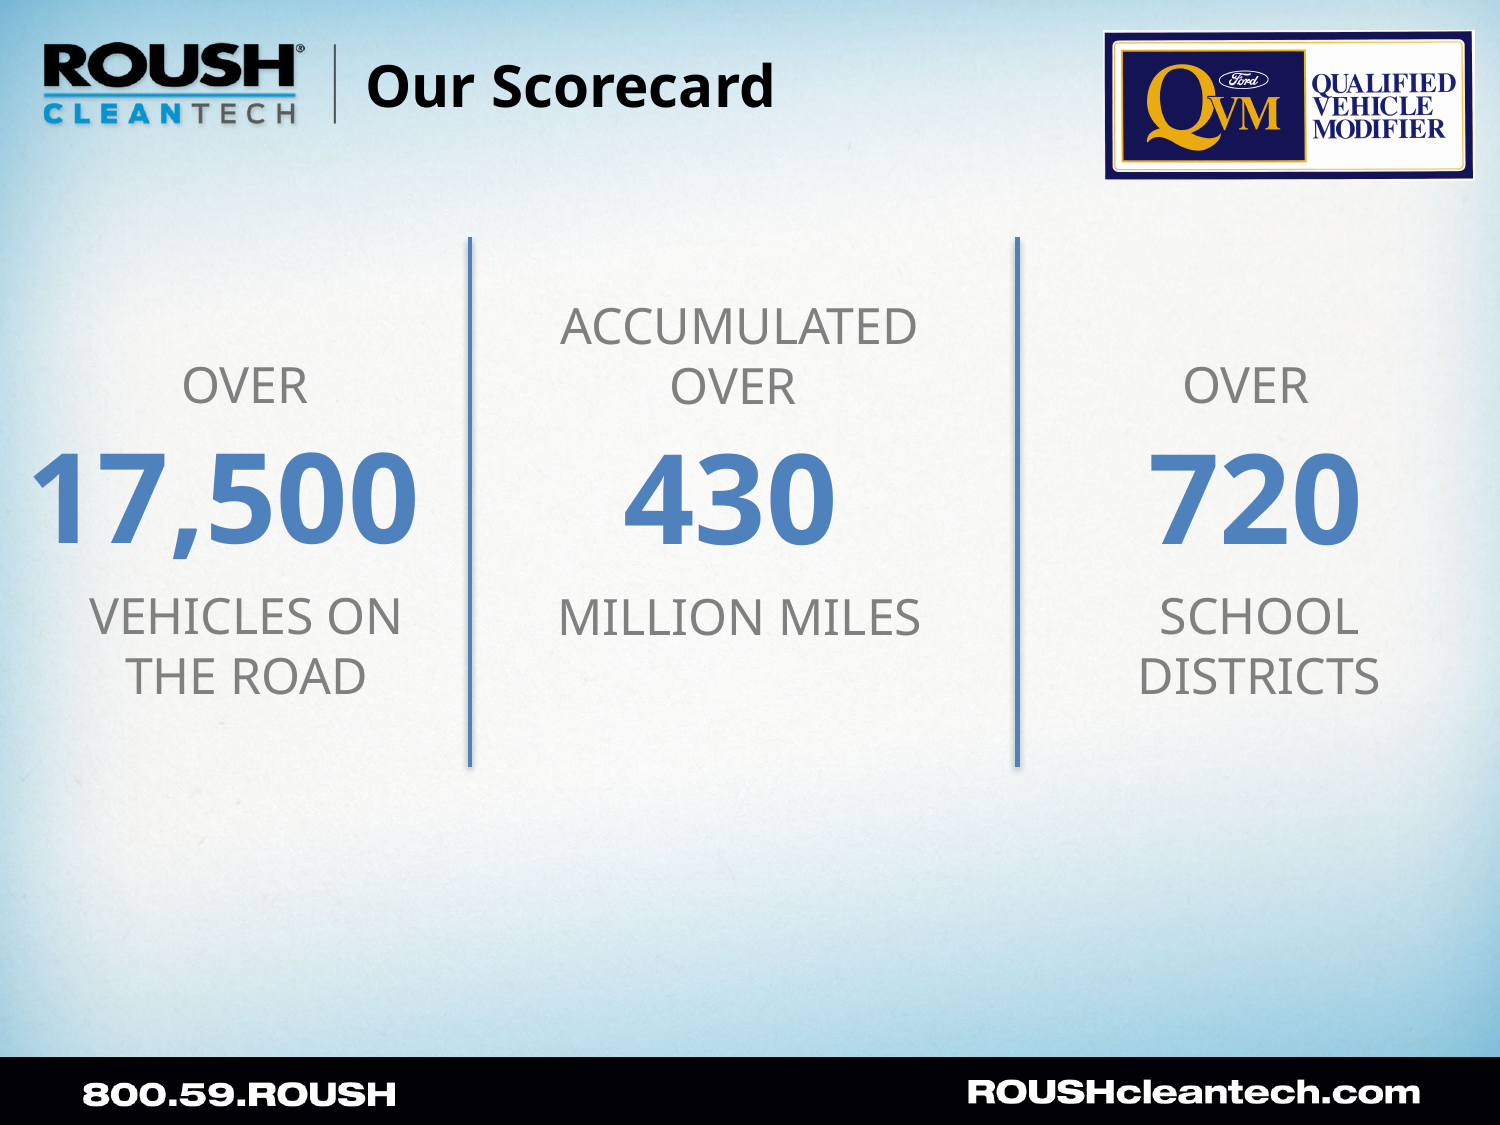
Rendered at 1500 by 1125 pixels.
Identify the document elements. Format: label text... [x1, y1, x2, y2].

text_box OVER [1043, 346, 1449, 422]
text_box 430 [517, 422, 968, 577]
text_box 720 [1052, 412, 1458, 578]
text_box OVER [42, 346, 448, 422]
text_box SCHOOL DISTRICTS [1057, 576, 1462, 712]
picture [0, 0, 1500, 1125]
text_box VEHICLES ON THE ROAD [44, 576, 449, 712]
title Our Scorecard [350, 30, 1101, 138]
text_box MILLION MILES [537, 577, 943, 653]
text_box ACCUMULATED OVER [497, 287, 983, 422]
text_box 17,500 [9, 411, 460, 576]
